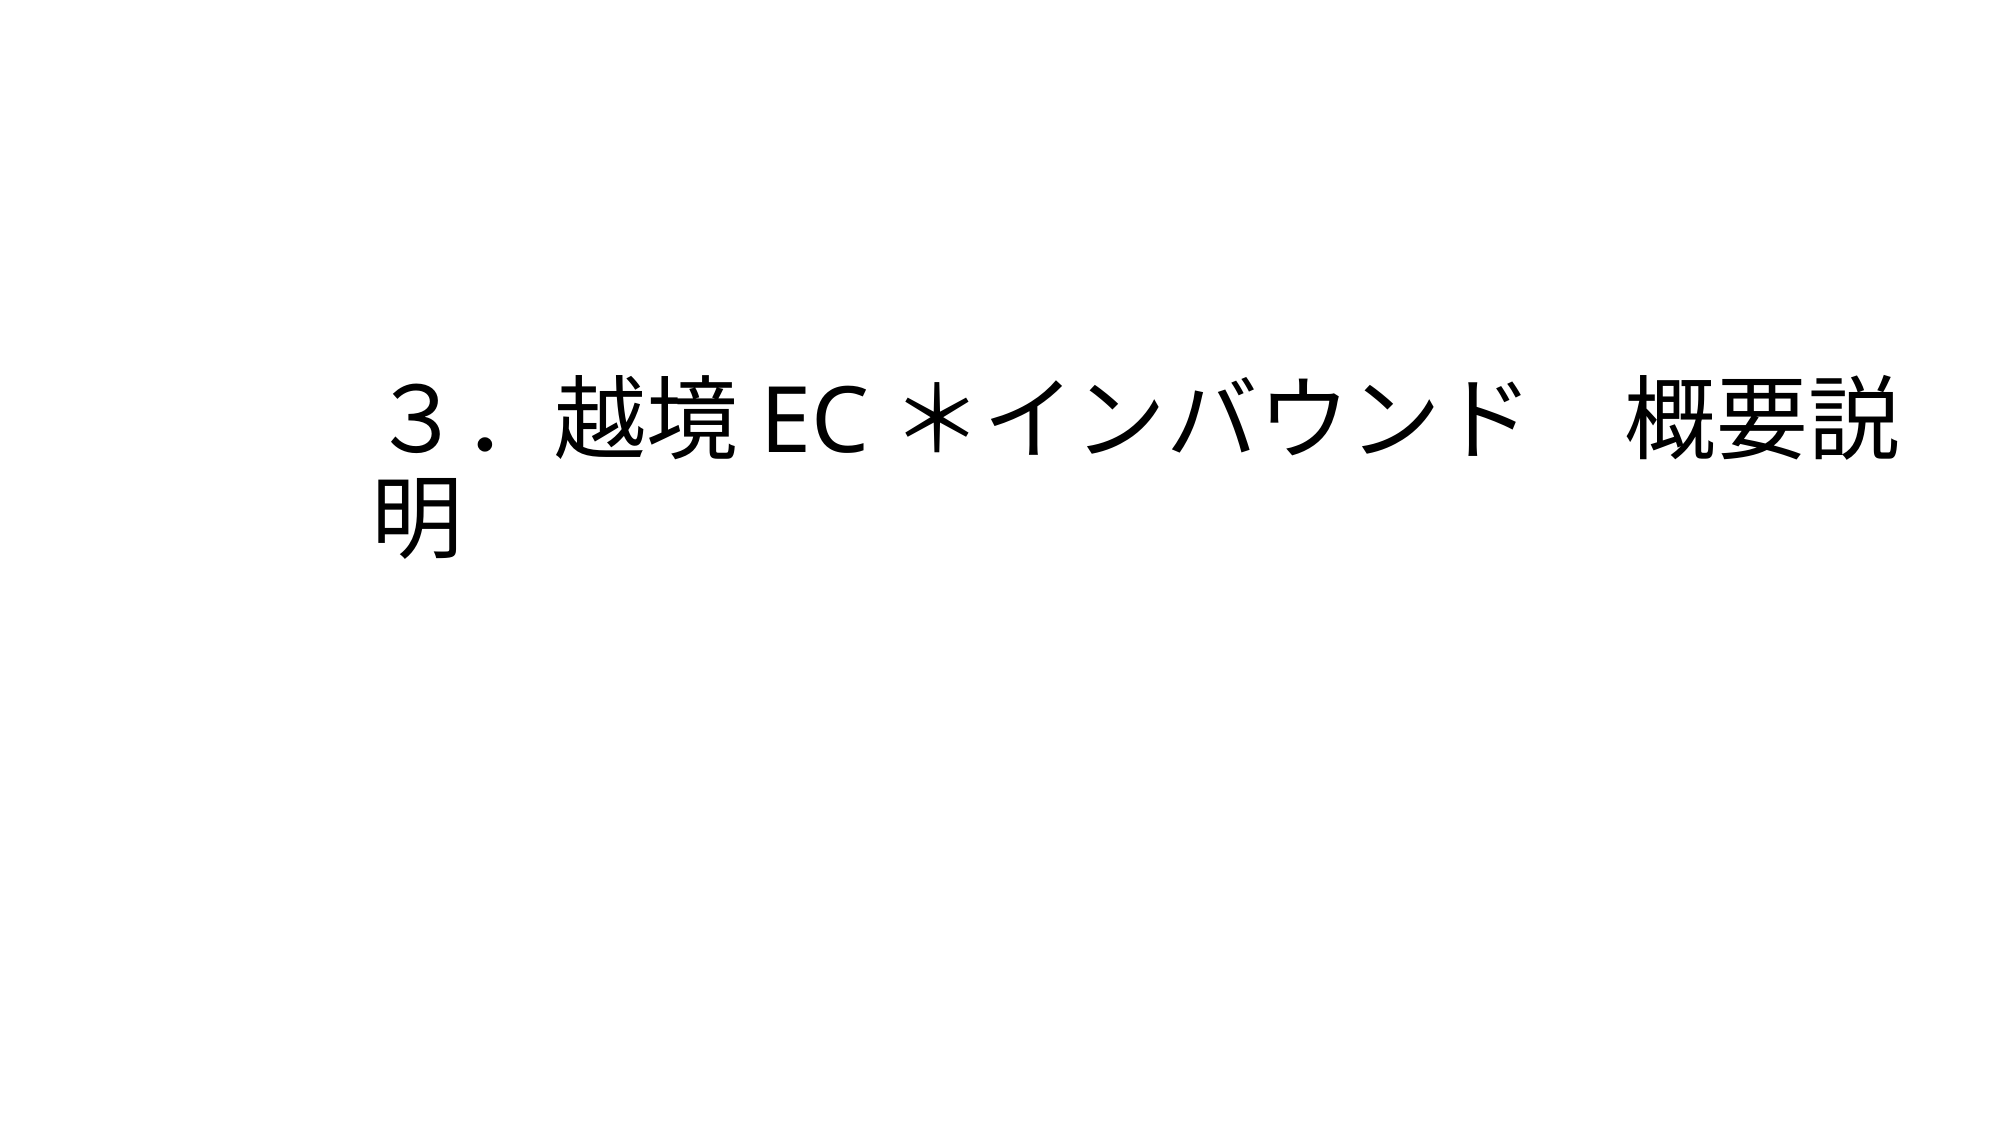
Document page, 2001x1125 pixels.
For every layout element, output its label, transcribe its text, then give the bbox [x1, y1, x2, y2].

title ３．越境EC＊インバウンド 概要説明 [356, 363, 1927, 581]
